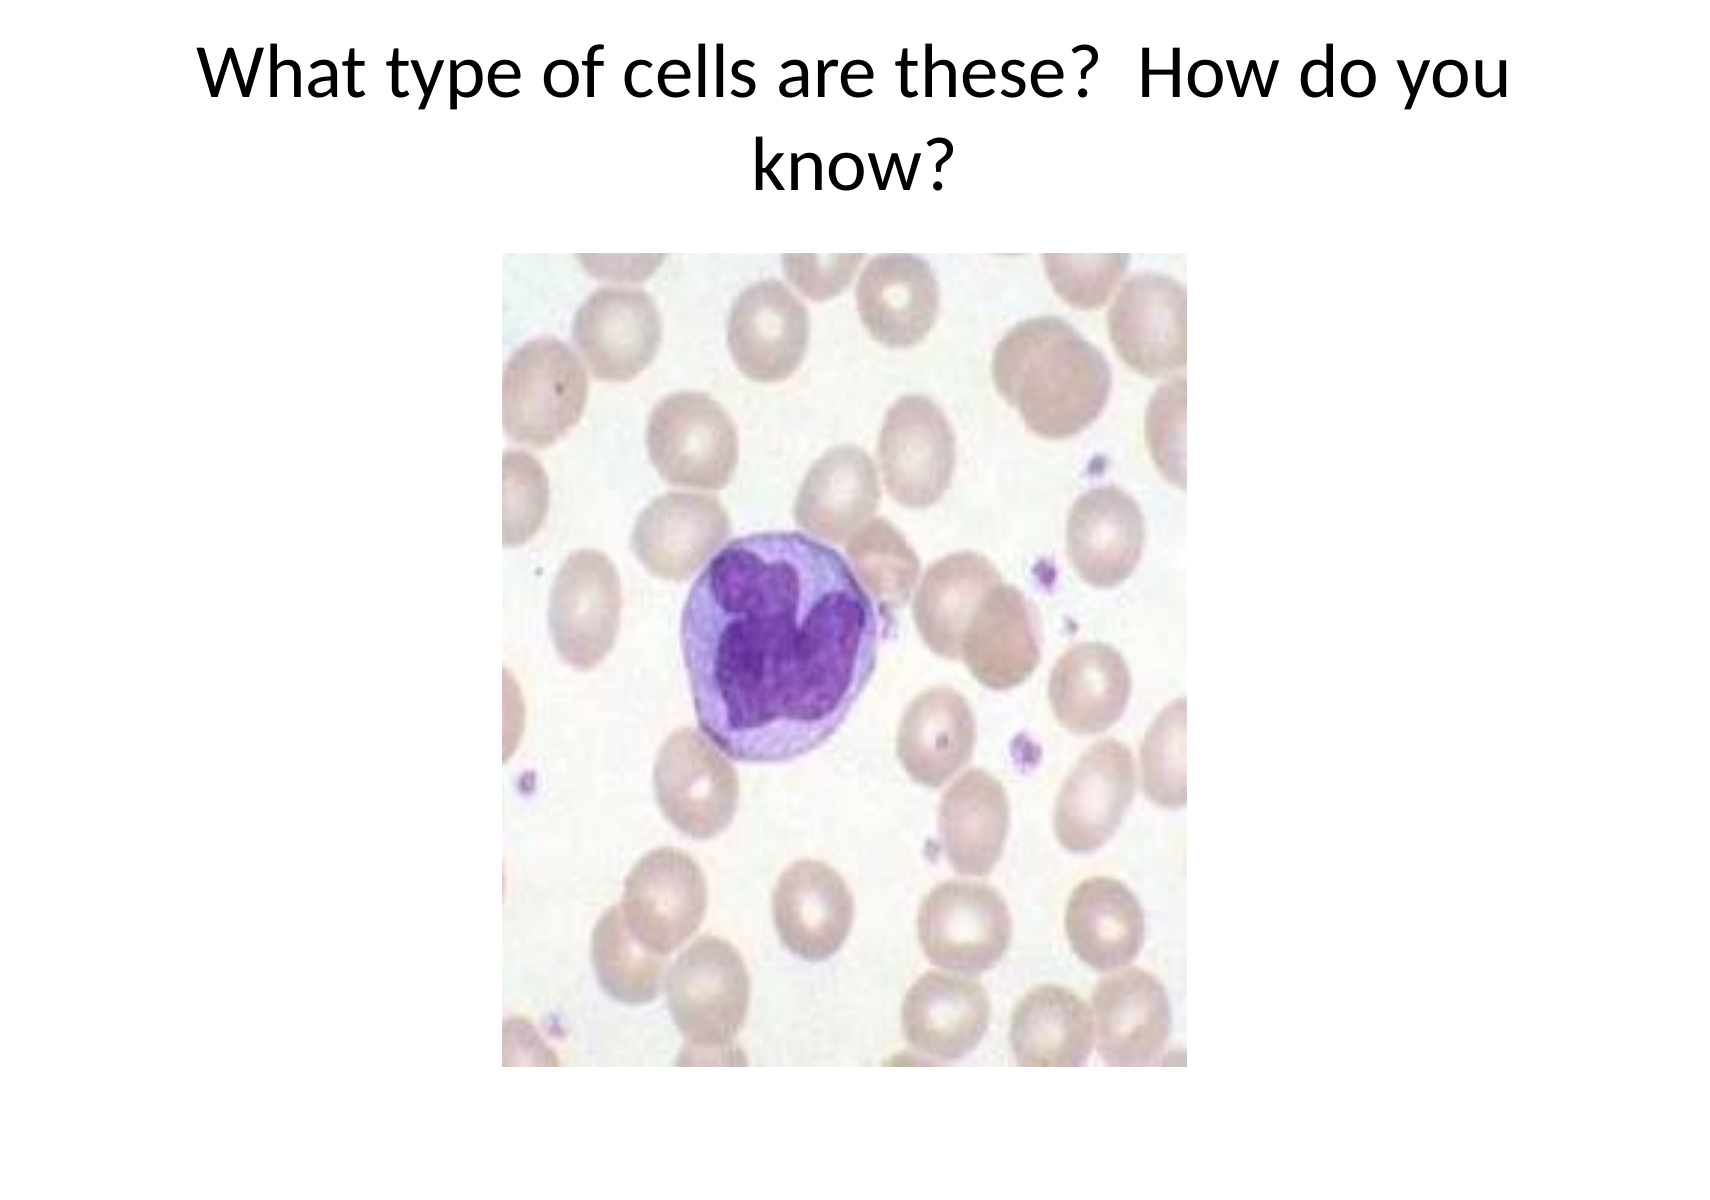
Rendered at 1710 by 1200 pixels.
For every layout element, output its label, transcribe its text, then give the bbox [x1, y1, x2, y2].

title What type of cells are these? How do you know? [85, 13, 1625, 214]
picture [501, 253, 1188, 1067]
